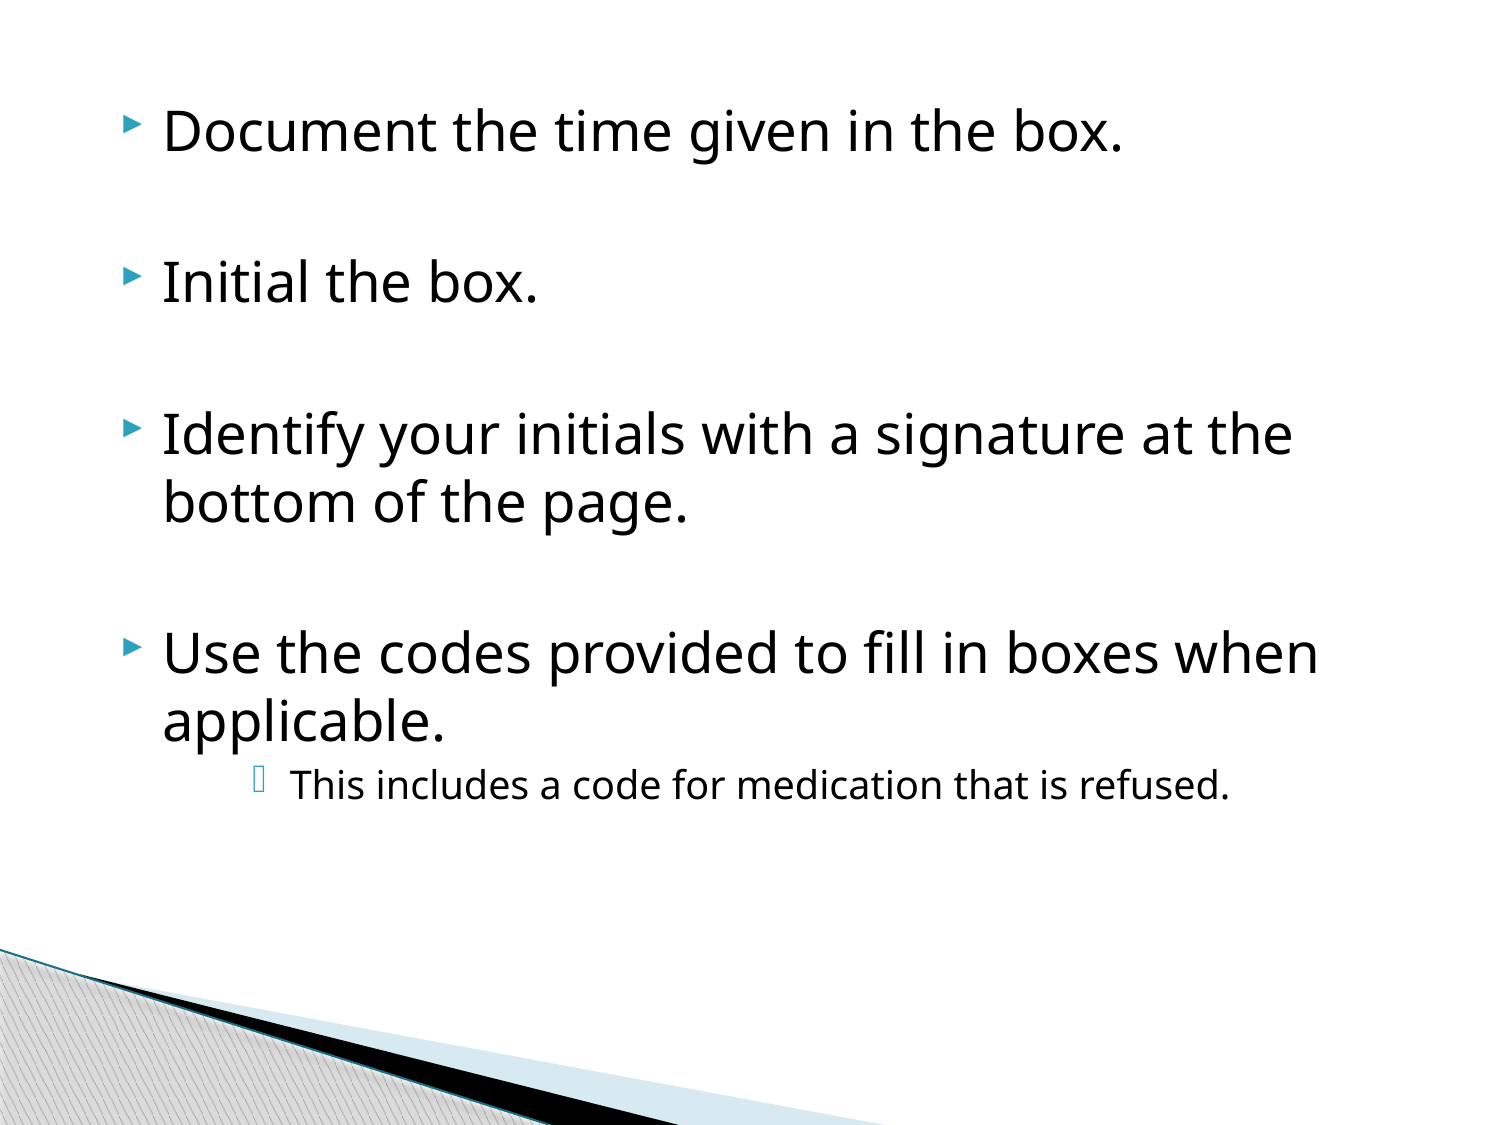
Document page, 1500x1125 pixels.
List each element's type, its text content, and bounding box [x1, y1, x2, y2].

list Document the time given in the box. Initial the box. Identify your initials with a signature at the bottom of the page. Use the codes provided to fill in boxes when applicable. This includes a code for medication that is refused. [87, 87, 1438, 830]
